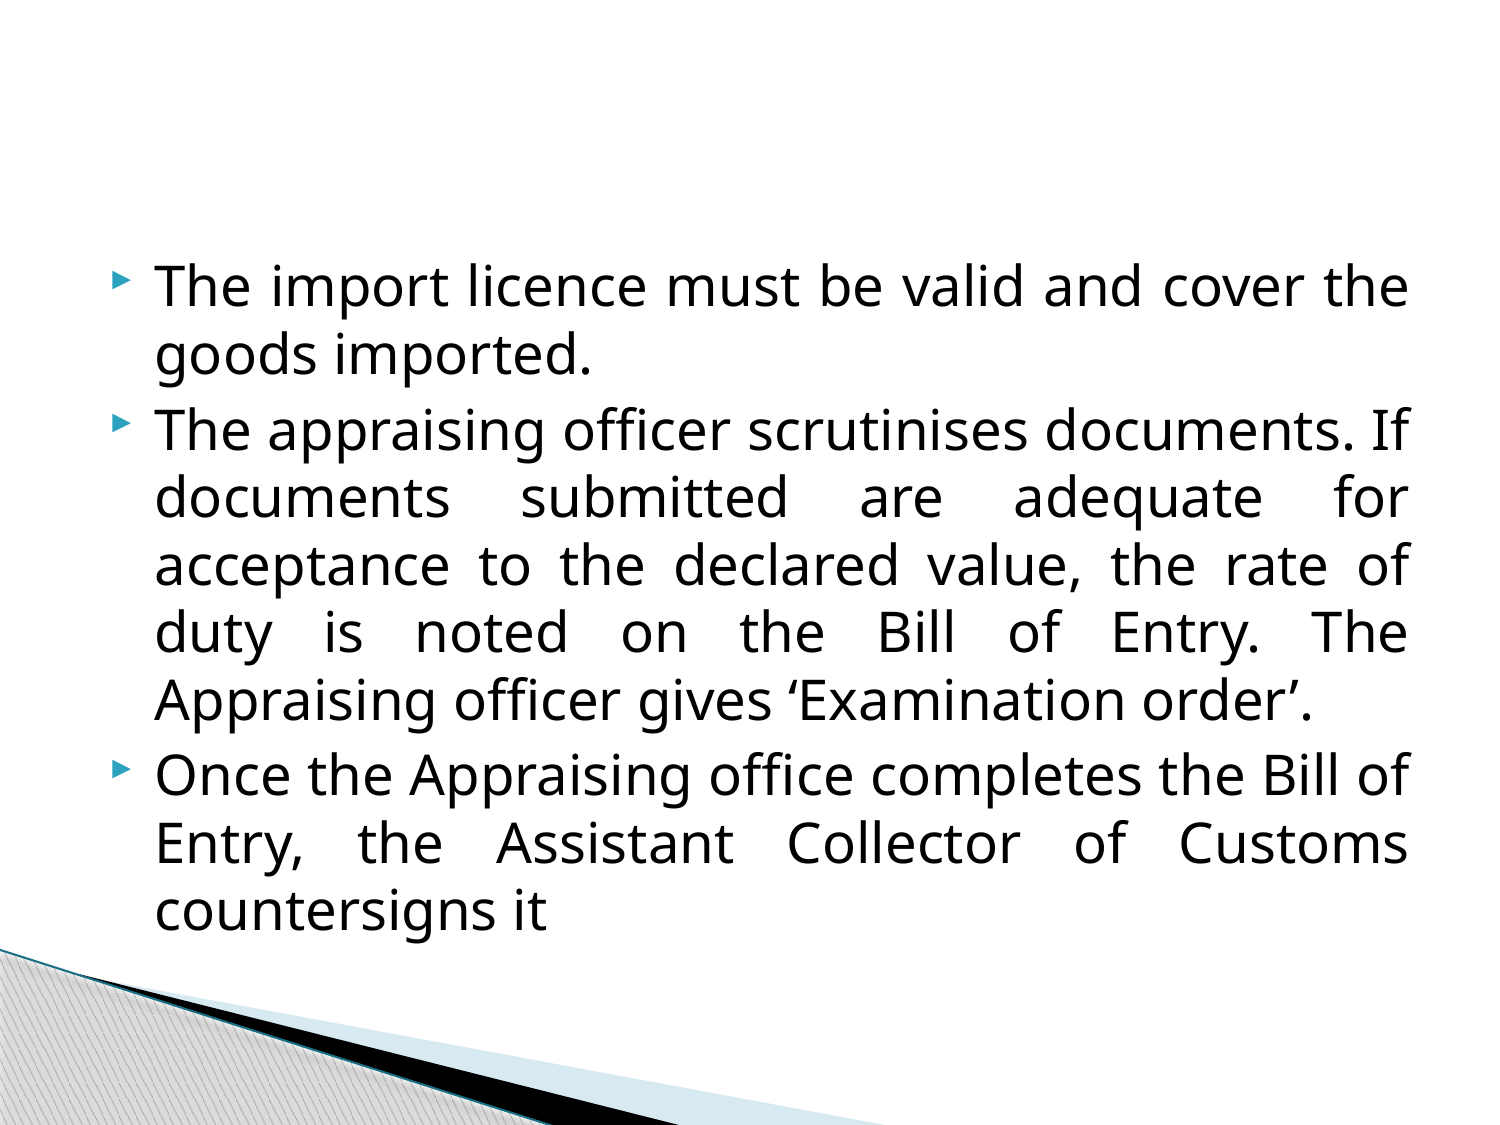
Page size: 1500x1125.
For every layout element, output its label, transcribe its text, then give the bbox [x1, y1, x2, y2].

list The import licence must be valid and cover the goods imported. The appraising officer scrutinises documents. If documents submitted are adequate for acceptance to the declared value, the rate of duty is noted on the Bill of Entry. The Appraising officer gives ‘Examination order’. Once the Appraising office completes the Bill of Entry, the Assistant Collector of Customs countersigns it [75, 243, 1425, 986]
